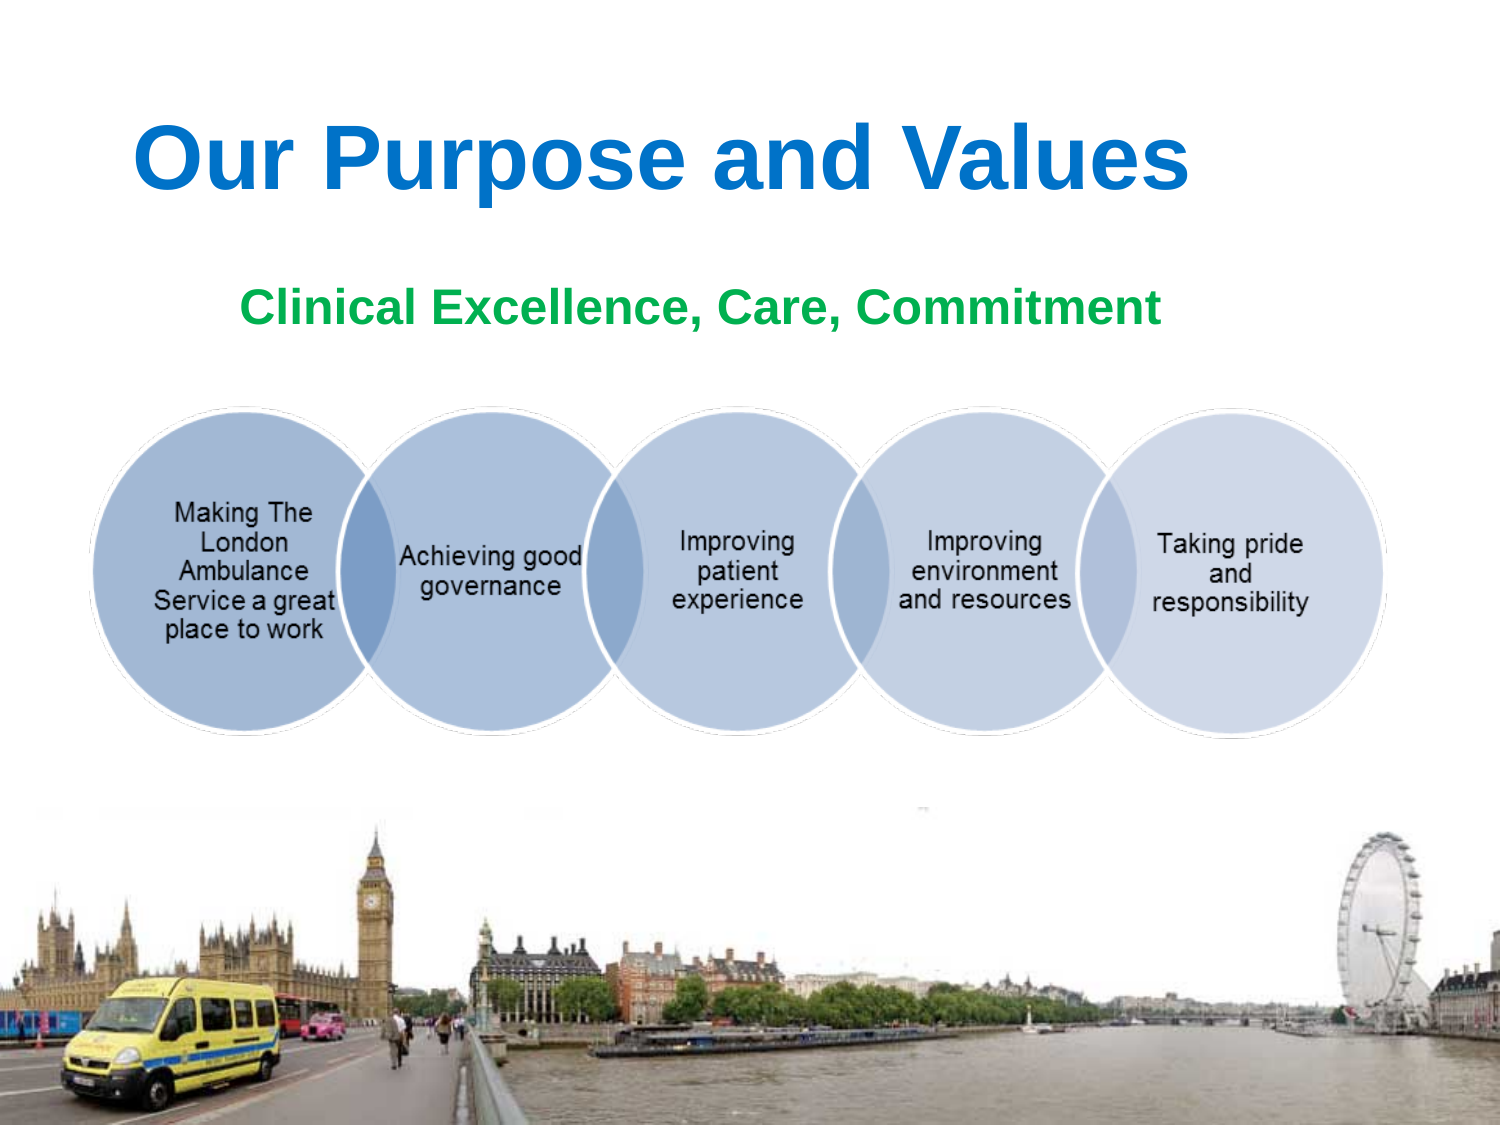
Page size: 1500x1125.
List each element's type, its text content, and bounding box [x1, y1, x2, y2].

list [88, 337, 1389, 806]
text_box Clinical Excellence, Care, Commitment [100, 267, 1302, 336]
picture [0, 807, 1500, 1125]
title Our Purpose and Values [117, 58, 1393, 247]
